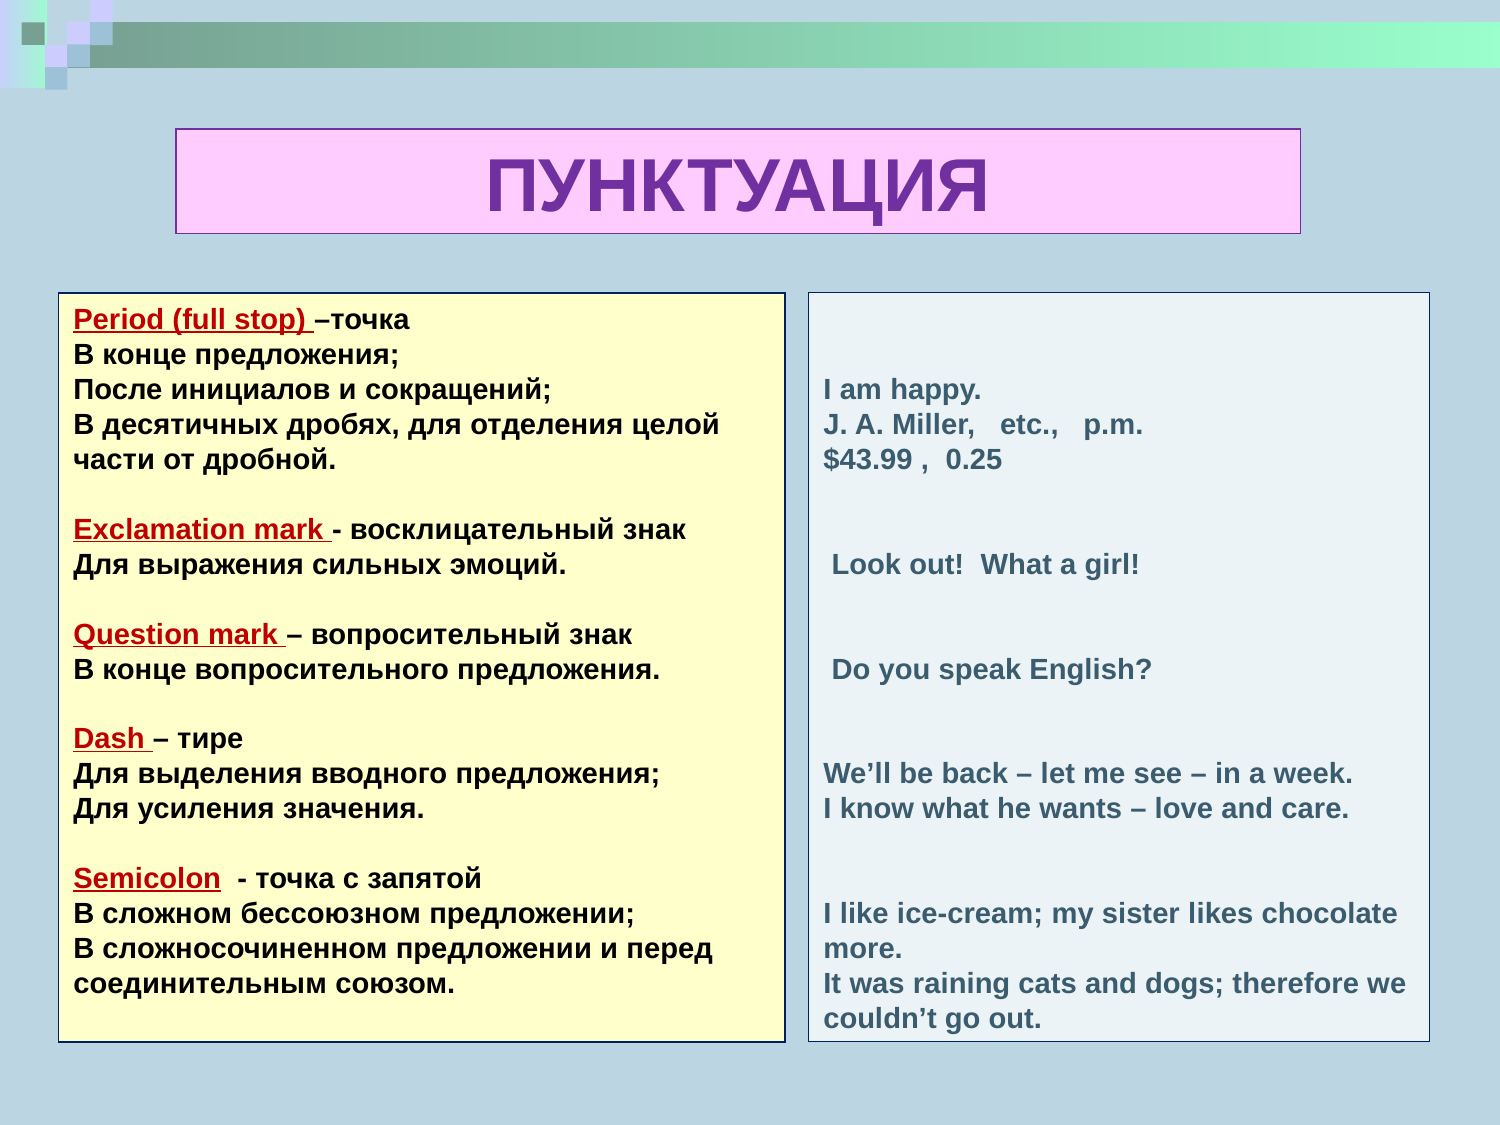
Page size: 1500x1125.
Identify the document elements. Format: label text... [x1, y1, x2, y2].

text_box ПУНКТУАЦИЯ [175, 128, 1301, 234]
text_box I am happy. J. A. Miller, etc., p.m. $43.99 , 0.25 Look out! What a girl! Do you speak English? We’ll be back – let me see – in a week. I know what he wants – love and care. I like ice-cream; my sister likes chocolate more. It was raining cats and dogs; therefore we couldn’t go out. [808, 292, 1430, 1042]
text_box Period (full stop) –точка В конце предложения; После инициалов и сокращений; В десятичных дробях, для отделения целой части от дробной. Exclamation mark - восклицательный знак Для выражения сильных эмоций. Question mark – вопросительный знак В конце вопросительного предложения. Dash – тире Для выделения вводного предложения; Для усиления значения. Semicolon - точка с запятой В сложном бессоюзном предложении; В сложносочиненном предложении и перед соединительным союзом. [58, 292, 786, 1042]
